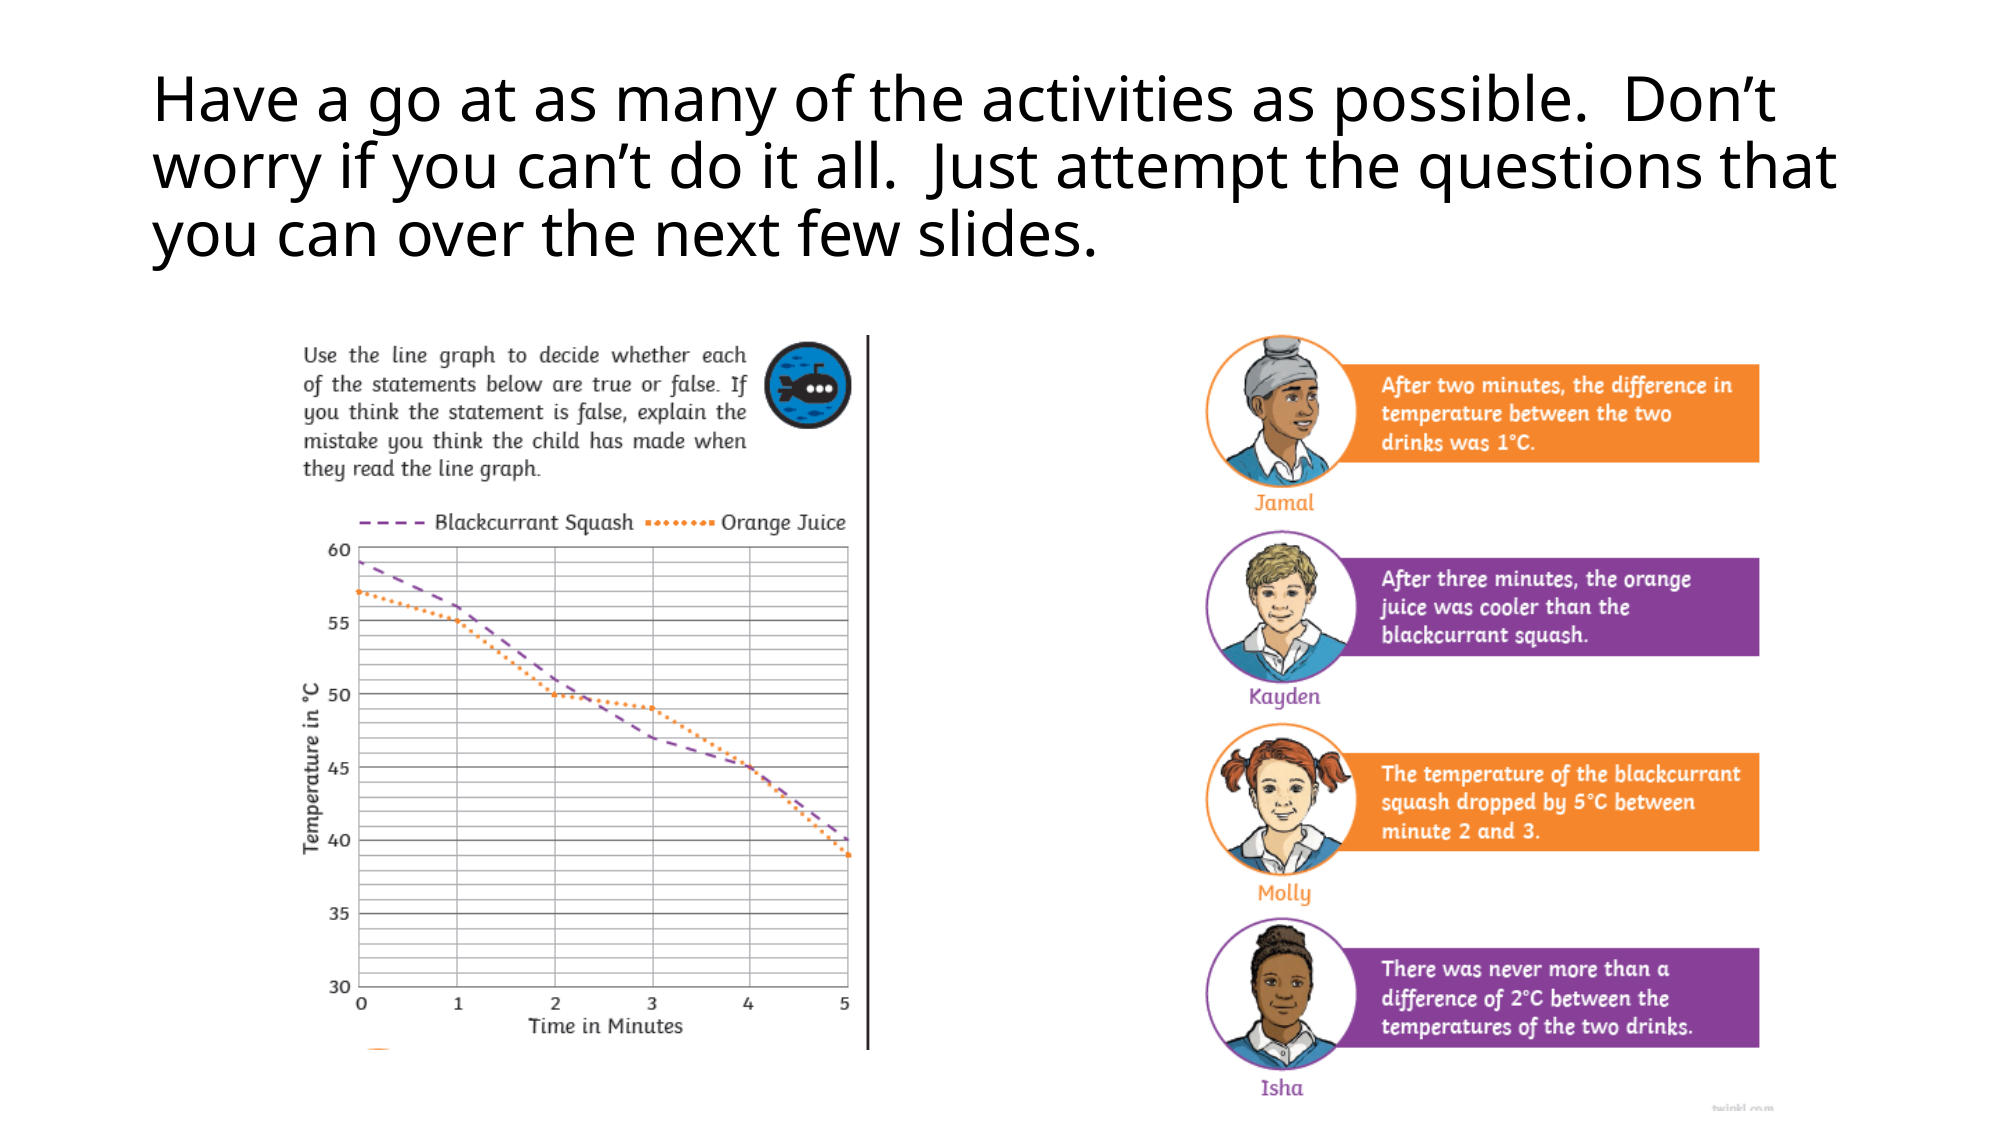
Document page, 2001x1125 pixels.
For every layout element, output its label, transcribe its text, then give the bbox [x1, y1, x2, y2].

title Have a go at as many of the activities as possible. Don’t worry if you can’t do it all. Just attempt the questions that you can over the next few slides. [137, 59, 1863, 278]
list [288, 335, 875, 1050]
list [1193, 328, 1775, 1111]
